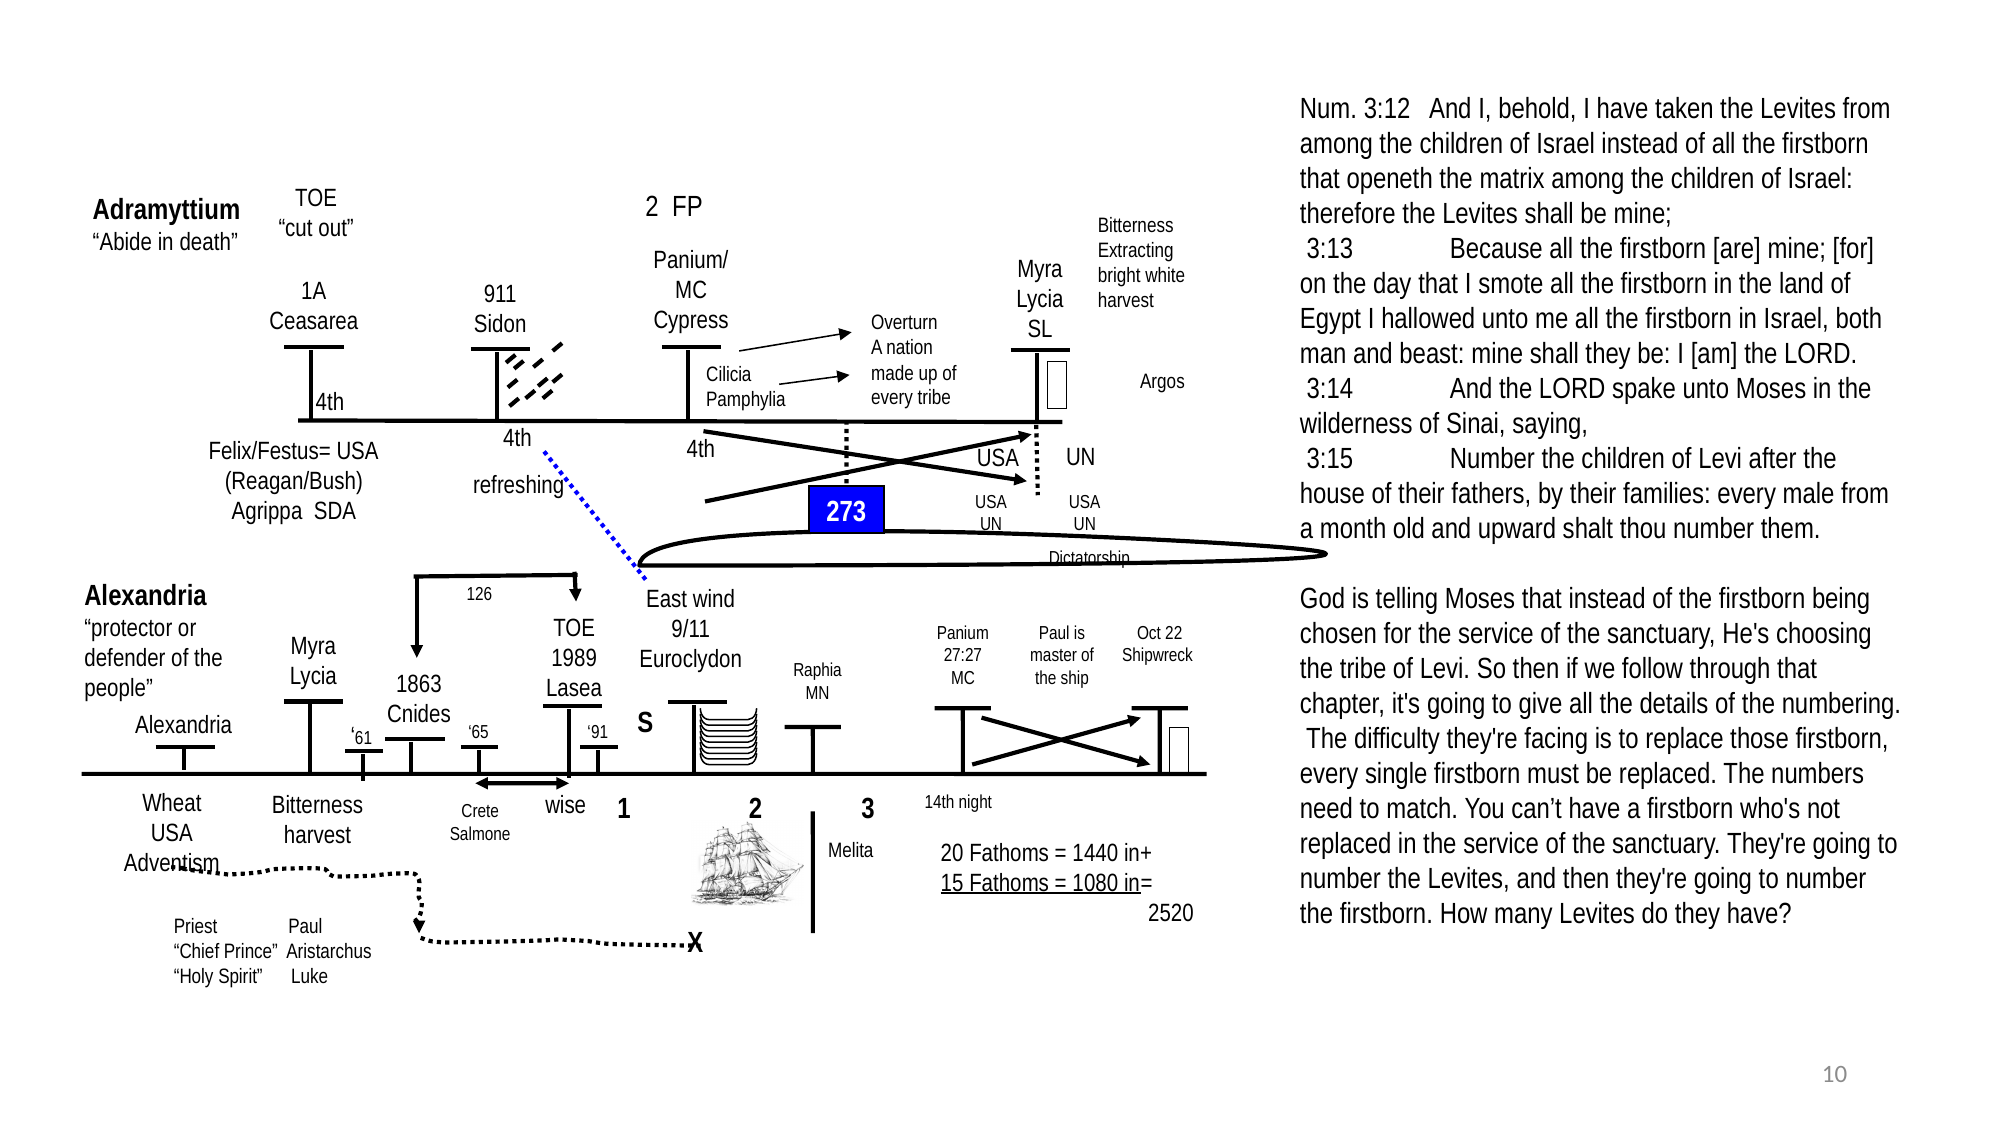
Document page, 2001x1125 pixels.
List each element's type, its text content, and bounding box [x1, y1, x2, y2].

text_box 273 [808, 502, 884, 533]
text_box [700, 708, 757, 765]
text_box Num. 3:12 And I, behold, I have taken the Levites from among the children of Israel instead of all the firstborn that openeth the matrix among the children of Israel: therefore the Levites shall be mine; 3:13 Because all the firstborn [are] mine; [for] on the day that I smote all the firstborn in the land of Egypt I hallowed unto me all the firstborn in Israel, both man and beast: mine shall they be: I [am] the LORD. 3:14 And the LORD spake unto Moses in the wilderness of Sinai, saying, 3:15 Number the children of Levi after the house of their fathers, by their families: every male from a month old and upward shalt thou number them. God is telling Moses that instead of the firstborn being chosen for the service of the sanctuary, He's choosing the tribe of Levi. So then if we follow through that chapter, it's going to give all the details of the numbering. The difficulty they're facing is to replace those firstborn, every single firstborn must be replaced. The numbers need to match. You can’t have a firstborn who's not replaced in the service of the sanctuary. They're going to number the Levites, and then they're going to number the firstborn. How many Levites do they have? [1285, 82, 1922, 937]
text_box Myra Lycia SL [988, 246, 1092, 357]
text_box S [618, 697, 673, 771]
text_box 4th [676, 426, 726, 468]
text_box 1 [597, 783, 652, 821]
text_box Wheat USA Adventism [116, 780, 228, 939]
text_box [228, 868, 422, 922]
text_box Argos [1134, 361, 1207, 407]
text_box 1A Ceasarea [262, 268, 366, 354]
text_box [1169, 726, 1188, 774]
text_box Oct 22 Shipwreck [1112, 614, 1207, 699]
text_box USA UN [953, 502, 1029, 540]
text_box Alexandria “protector or defender of the people” [78, 570, 254, 704]
text_box [1047, 361, 1066, 409]
text_box [475, 777, 570, 790]
text_box Paul is master of the ship [1015, 614, 1109, 699]
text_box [506, 354, 516, 363]
text_box 911 Sidon [448, 271, 553, 356]
text_box UN [1050, 434, 1112, 480]
text_box [77, 565, 1202, 958]
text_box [544, 451, 646, 580]
text_box East wind 9/11 Euroclydon [623, 576, 758, 695]
text_box 1863 Cnides [378, 661, 460, 747]
text_box Overturn A nation made up of every tribe [865, 303, 986, 418]
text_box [552, 374, 563, 383]
text_box TOE 1989 Lasea [538, 605, 611, 712]
text_box Cilicia Pamphylia [700, 354, 797, 420]
text_box 4th [492, 422, 542, 457]
text_box TOE “cut out” [264, 175, 369, 259]
text_box 14th night [906, 783, 1010, 821]
text_box Panium/ MC Cypress [639, 238, 743, 354]
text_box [542, 390, 553, 399]
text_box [514, 360, 524, 369]
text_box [703, 431, 1027, 482]
text_box refreshing [467, 462, 544, 547]
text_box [533, 359, 543, 368]
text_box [507, 379, 518, 388]
text_box Alexandria [116, 702, 252, 750]
text_box Priest Paul “Chief Prince” Aristarchus “Holy Spirit” Luke [167, 906, 393, 1017]
text_box [779, 370, 850, 385]
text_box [538, 378, 548, 387]
text_box 2 FP [639, 181, 743, 238]
text_box Felix/Festus= USA (Reagan/Bush) Agrippa SDA [199, 428, 389, 551]
text_box Melita [822, 830, 926, 915]
text_box ‘65 [458, 713, 499, 753]
text_box Panium 27:27 MC [915, 614, 1010, 699]
text_box USA UN [1047, 483, 1123, 539]
text_box X [668, 917, 723, 955]
text_box 4th [497, 415, 542, 420]
text_box ‘91 [577, 713, 618, 754]
text_box wise [526, 782, 605, 819]
text_box 3 [841, 783, 895, 821]
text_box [552, 343, 563, 351]
text_box 126 [445, 577, 513, 616]
text_box Adramyttium “Abide in death” [86, 184, 262, 275]
picture [690, 820, 804, 906]
text_box [78, 173, 1202, 565]
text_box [509, 398, 519, 407]
text_box ‘61 [343, 713, 379, 755]
text_box 2 [728, 783, 783, 820]
slide_number 10 [1412, 1042, 1863, 1103]
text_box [525, 390, 535, 399]
text_box Dictatorship [1000, 539, 1179, 587]
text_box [704, 434, 1032, 502]
text_box [972, 714, 1141, 765]
text_box 20 Fathoms = 1440 in+ 15 Fathoms = 1080 in= 2520 [934, 830, 1211, 934]
text_box [420, 937, 668, 946]
text_box Myra Lycia [261, 623, 366, 708]
text_box Crete Salmone [437, 792, 523, 859]
text_box [739, 328, 852, 352]
text_box Bitterness Extracting bright white harvest [1091, 205, 1207, 322]
text_box Bitterness harvest [247, 782, 388, 853]
text_box Raphia MN [784, 652, 851, 718]
text_box 4th [305, 379, 355, 420]
text_box [1061, 740, 1151, 768]
